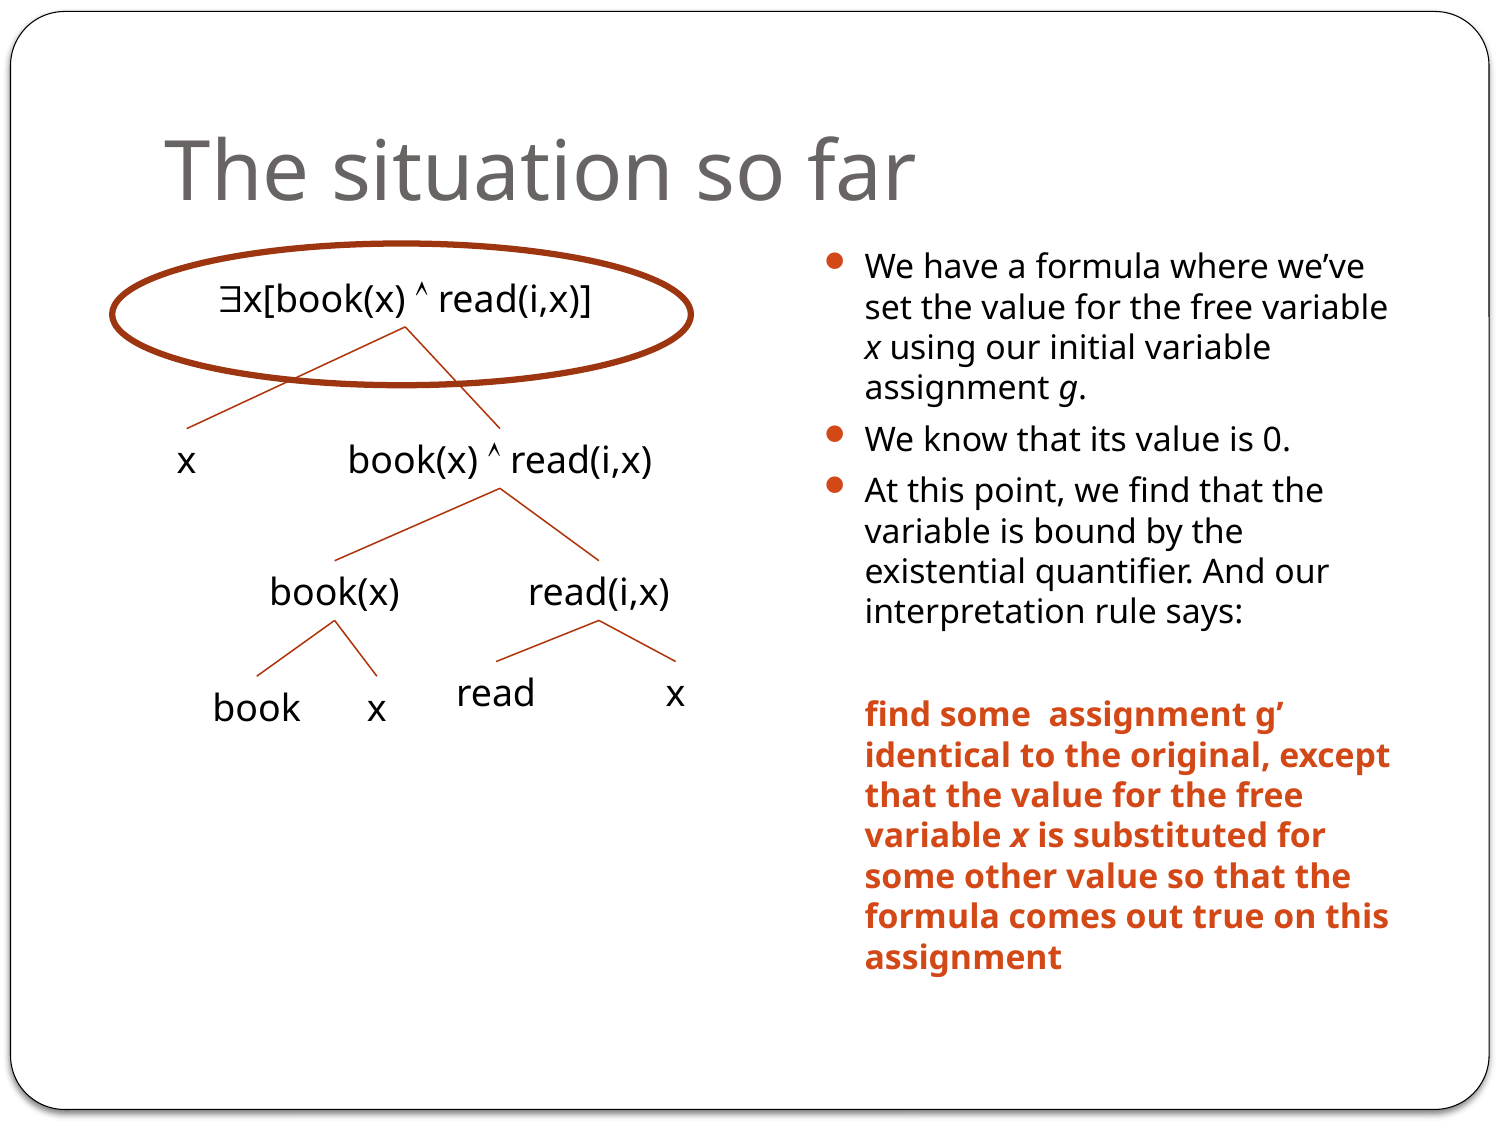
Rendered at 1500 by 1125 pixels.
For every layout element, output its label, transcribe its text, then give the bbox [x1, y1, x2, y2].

title The situation so far [150, 45, 1425, 233]
text_box [189, 242, 614, 265]
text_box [159, 266, 704, 752]
text_box [111, 276, 153, 352]
list We have a formula where we’ve set the value for the free variable x using our initial variable assignment g. We know that its value is 0. At this point, we find that the variable is bound by the existential quantifier. And our interpretation rule says: find some assignment g’ identical to the original, except that the value for the free variable x is substituted for some other value so that the formula comes out true on this assignment [809, 237, 1425, 988]
